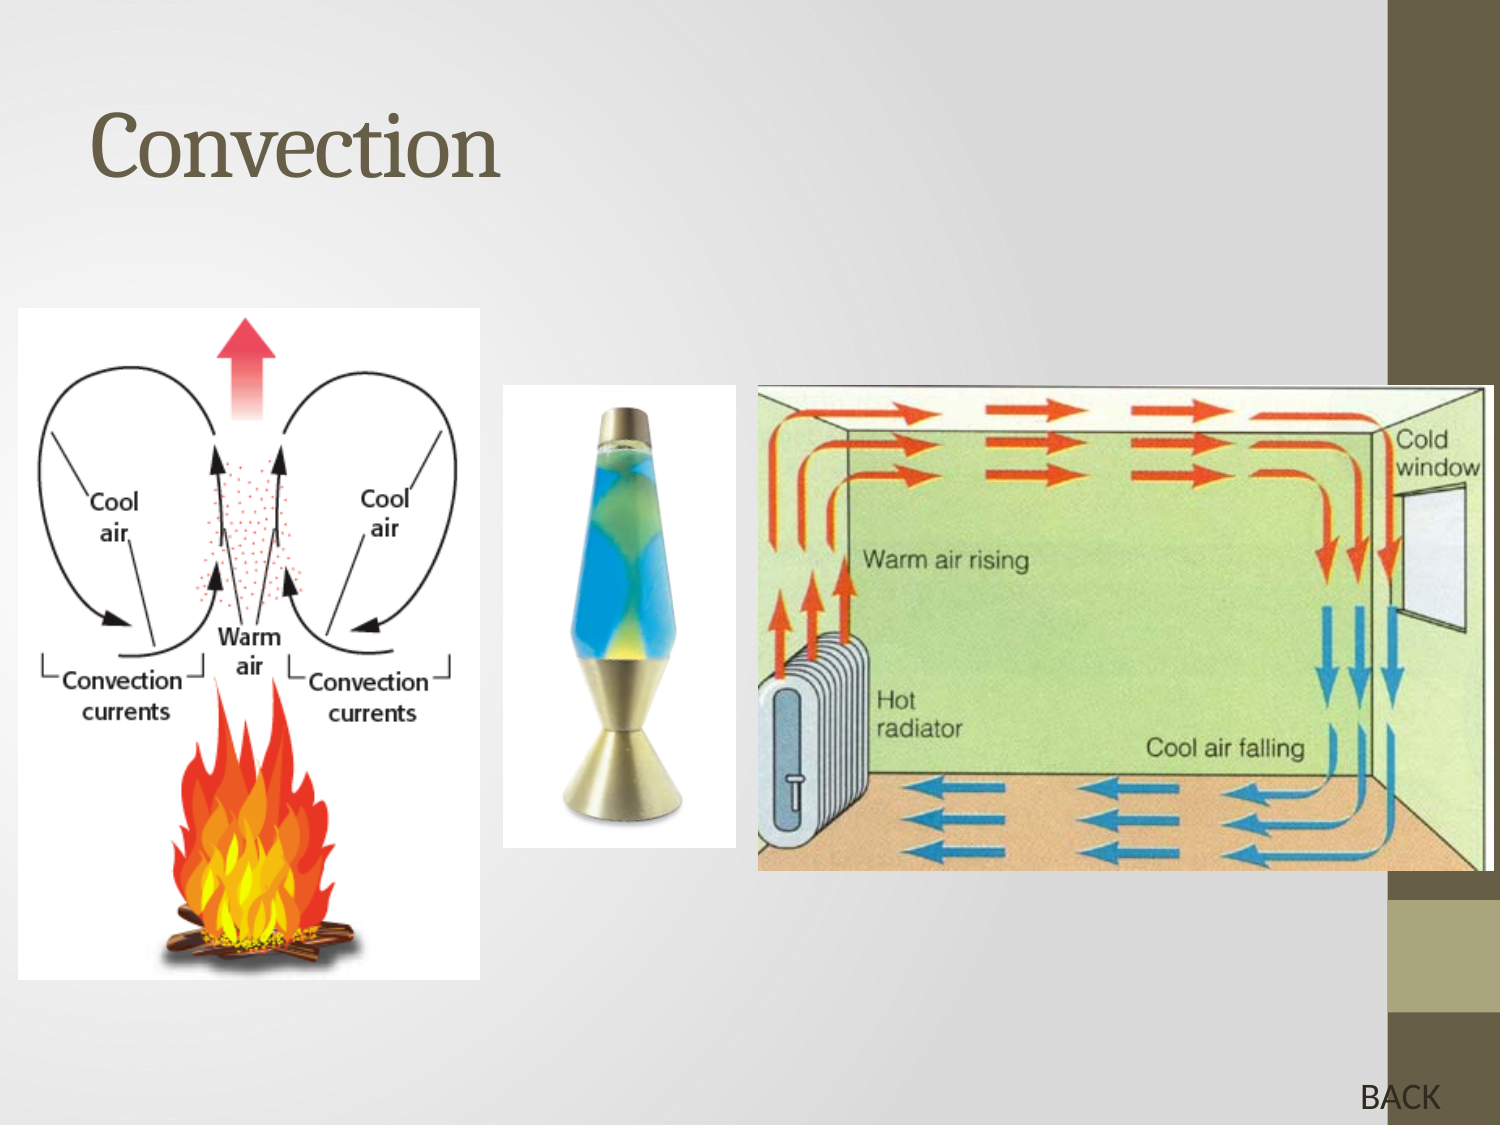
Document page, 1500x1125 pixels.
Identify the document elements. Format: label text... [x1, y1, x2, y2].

text_box BACK [1345, 1064, 1498, 1125]
picture [758, 385, 1494, 871]
title Convection [75, 45, 1325, 233]
picture [17, 308, 481, 980]
picture [503, 385, 737, 848]
